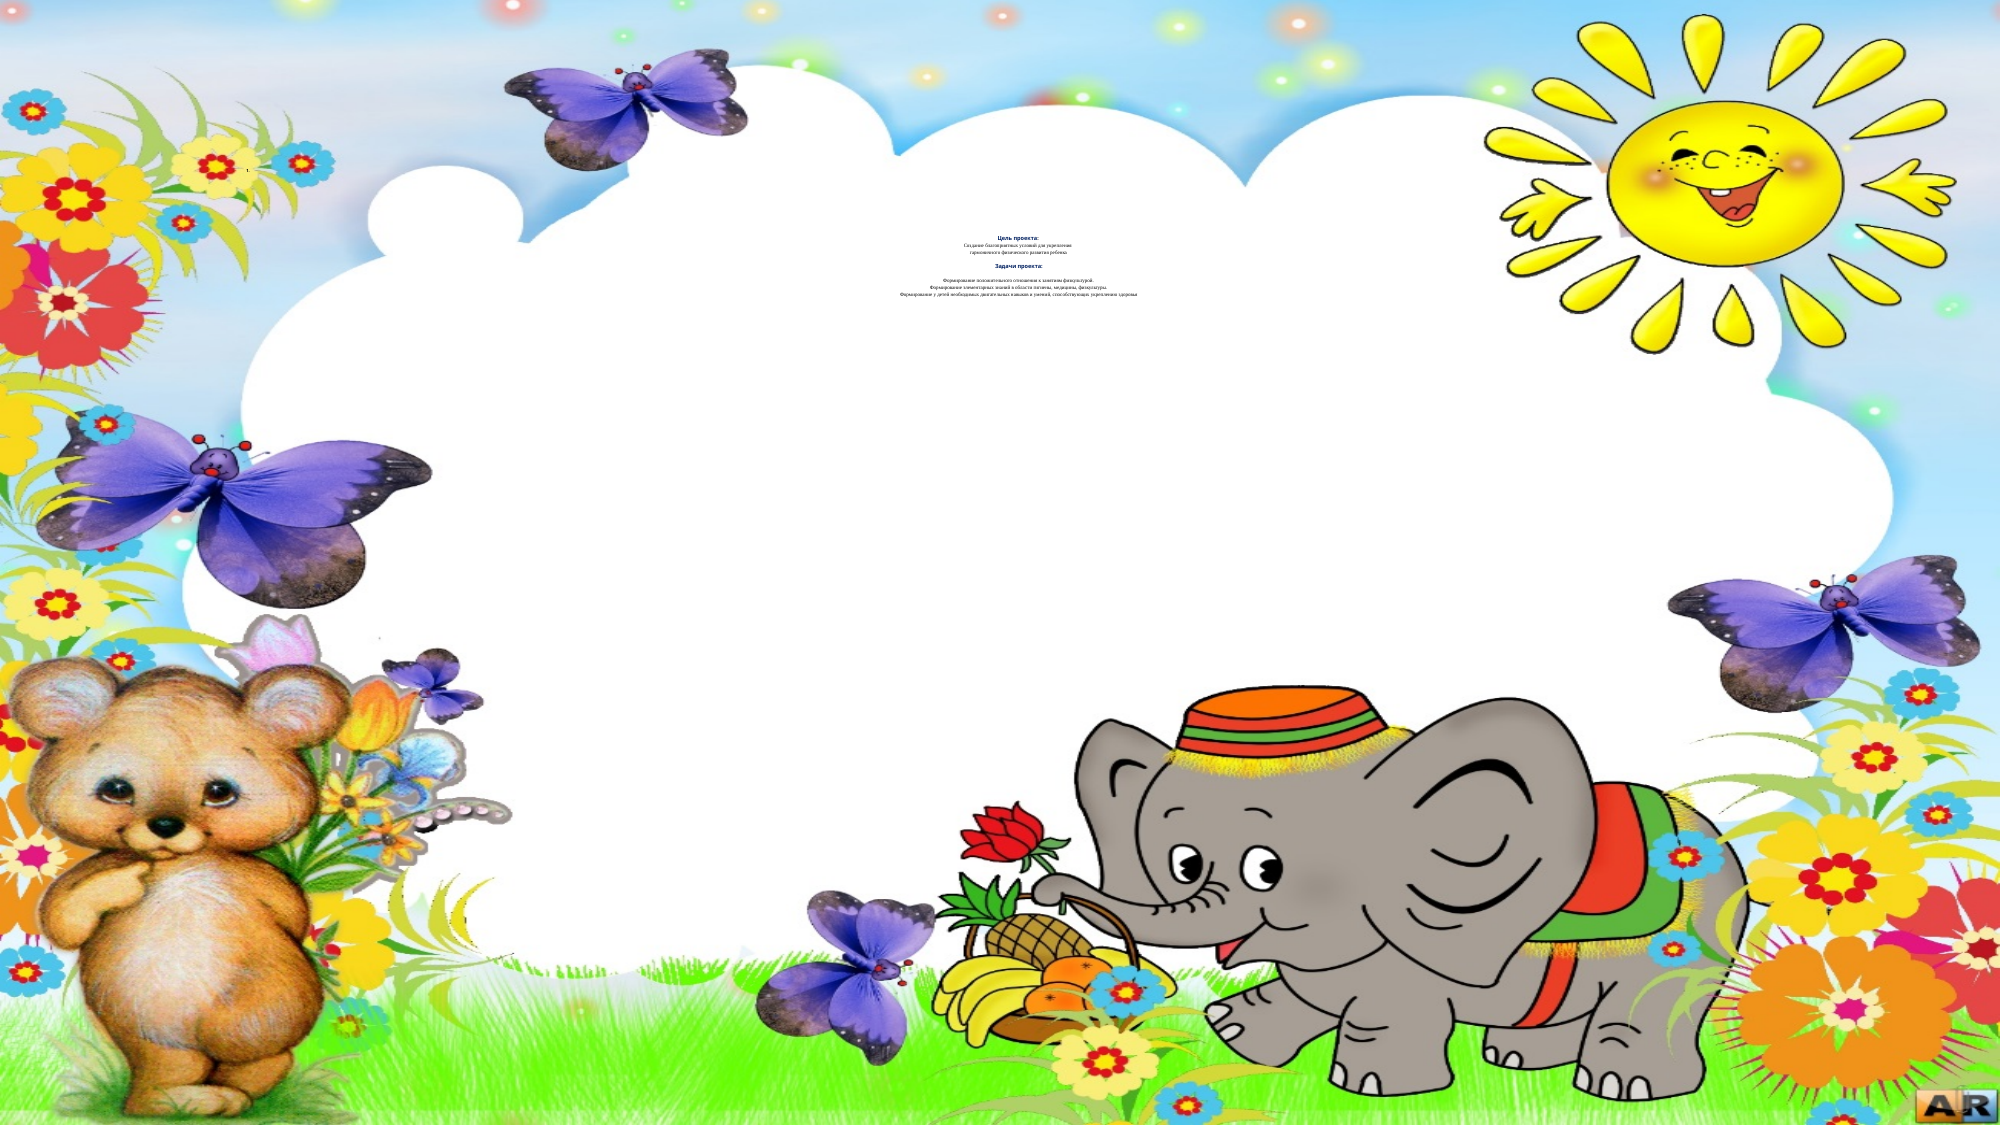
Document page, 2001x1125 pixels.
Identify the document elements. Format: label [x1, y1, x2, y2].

list [0, 0, 2000, 1125]
